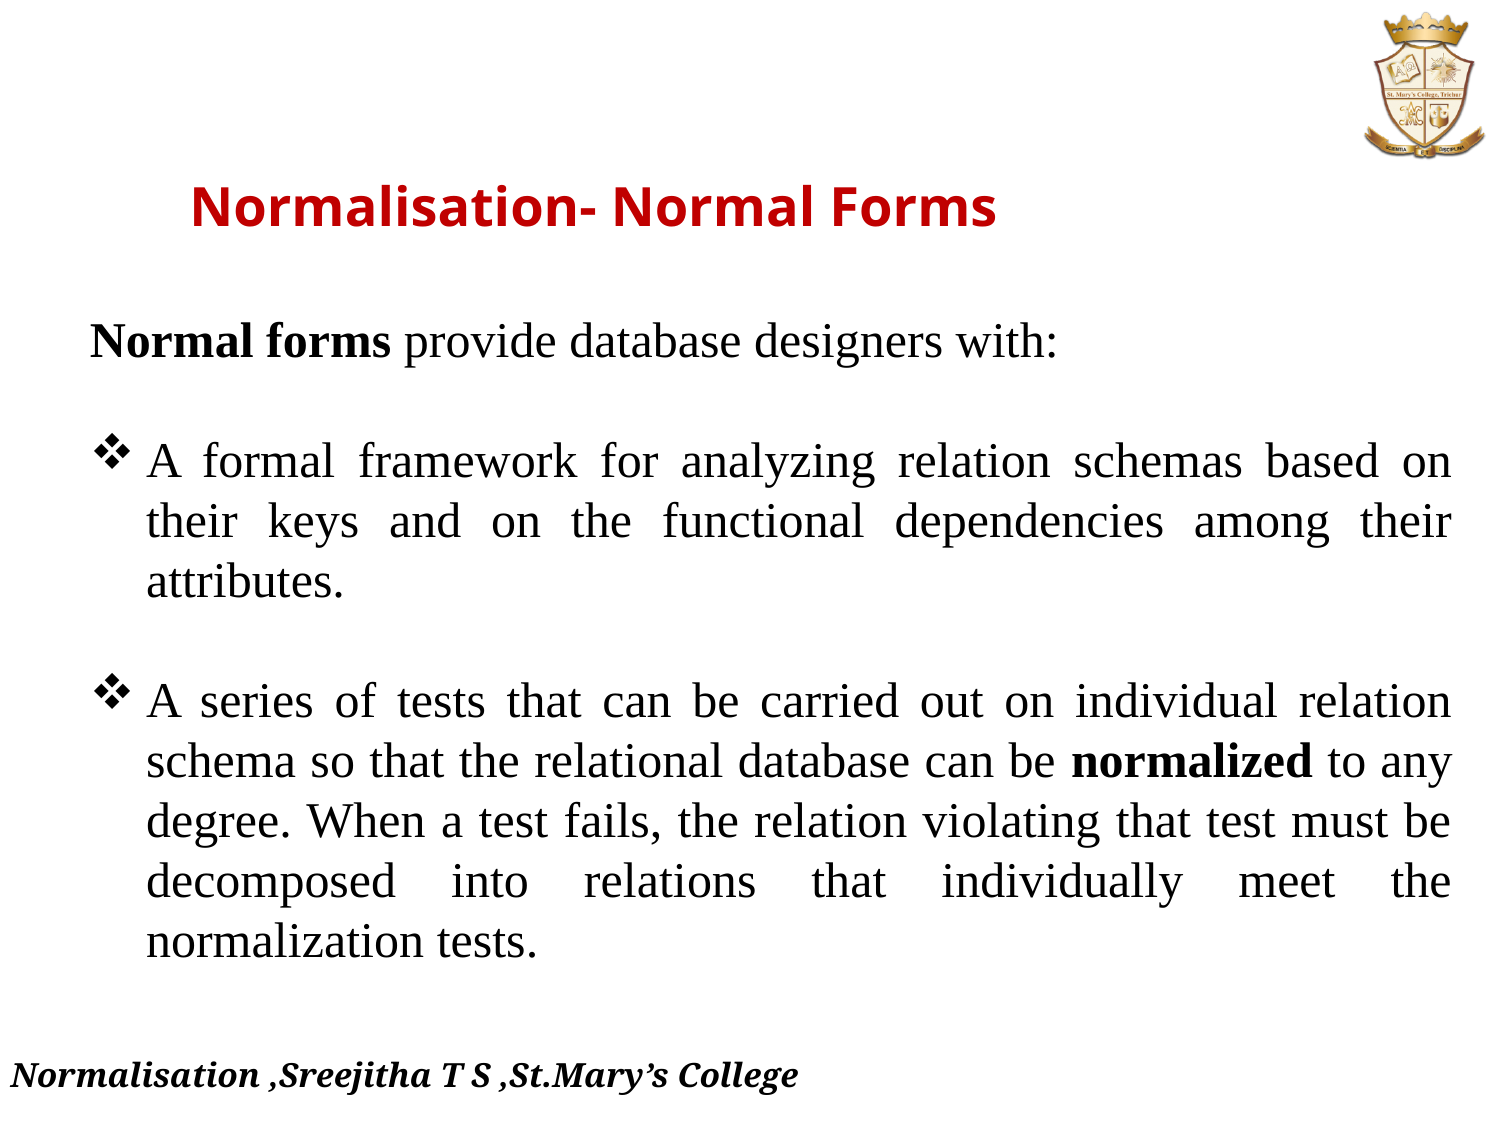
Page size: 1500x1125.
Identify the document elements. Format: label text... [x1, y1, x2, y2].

picture [1342, 0, 1500, 183]
text_box Normal forms provide database designers with: A formal framework for analyzing relation schemas based on their keys and on the functional dependencies among their attributes. A series of tests that can be carried out on individual relation schema so that the relational database can be normalized to any degree. When a test fails, the relation violating that test must be decomposed into relations that individually meet the normalization tests. [75, 299, 1468, 1030]
text_box Normalisation ,Sreejitha T S ,St.Mary’s College [0, 1046, 815, 1102]
text_box Normalisation- Normal Forms [0, 95, 1241, 246]
